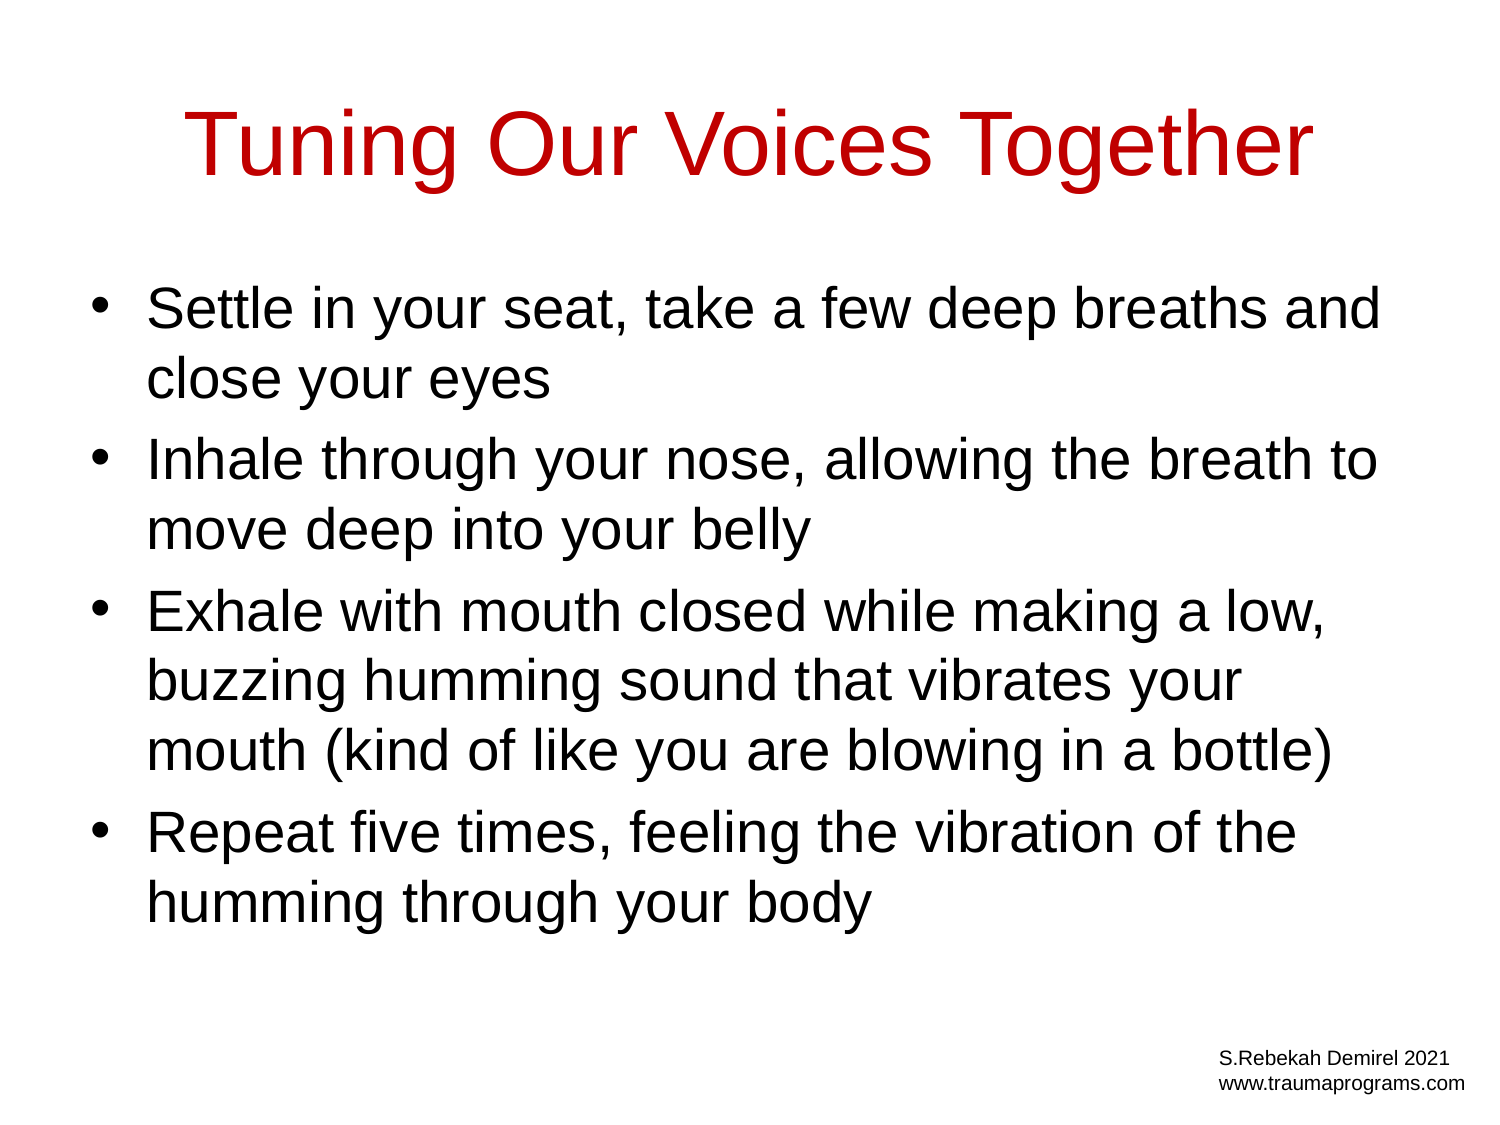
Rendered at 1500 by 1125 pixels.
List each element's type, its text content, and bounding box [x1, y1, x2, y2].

text_box S.Rebekah Demirel 2021 www.traumaprograms.com [1204, 1037, 1481, 1125]
title Tuning Our Voices Together [75, 45, 1425, 233]
list Settle in your seat, take a few deep breaths and close your eyes Inhale through your nose, allowing the breath to move deep into your belly Exhale with mouth closed while making a low, buzzing humming sound that vibrates your mouth (kind of like you are blowing in a bottle) Repeat five times, feeling the vibration of the humming through your body [75, 262, 1425, 1005]
